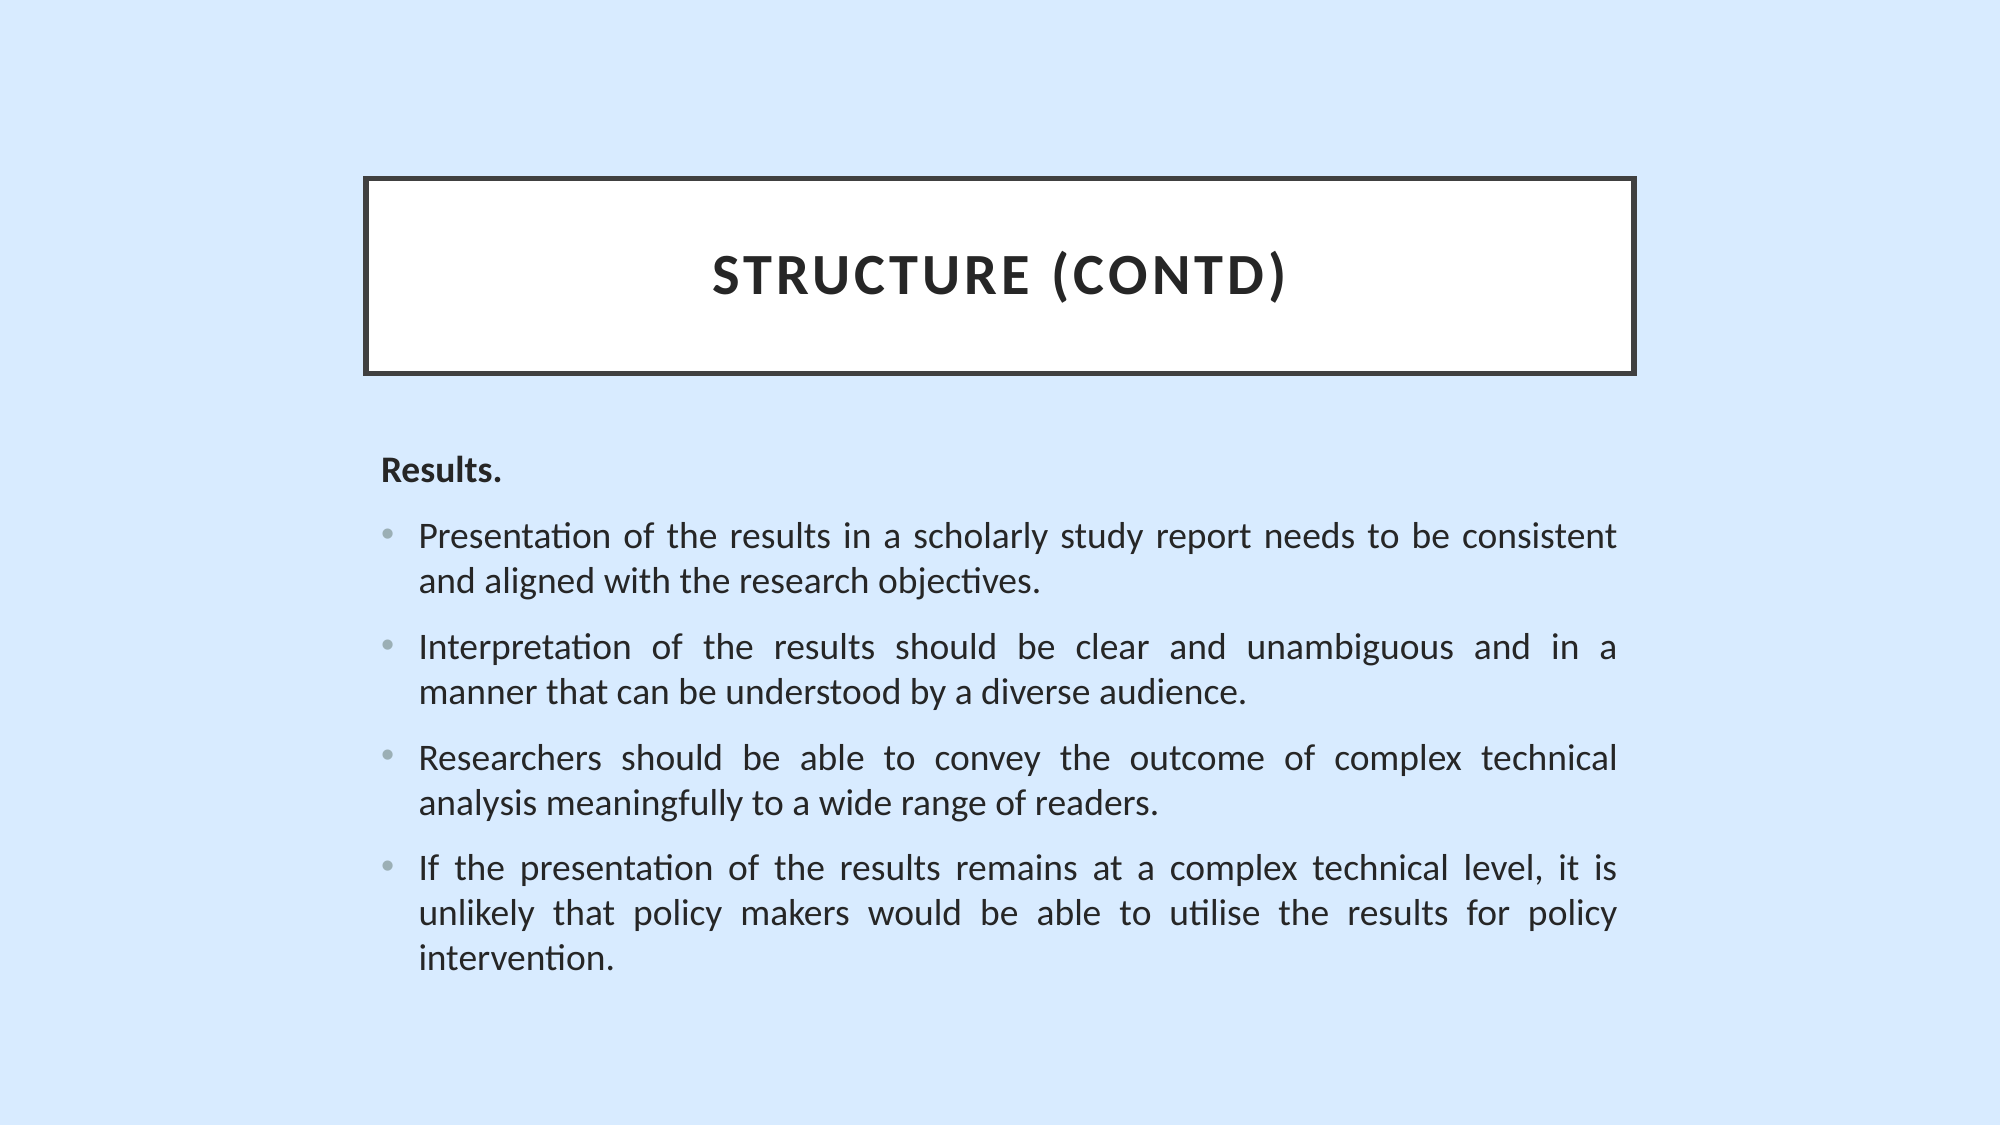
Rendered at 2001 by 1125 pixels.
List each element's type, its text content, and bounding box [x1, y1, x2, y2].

title Structure (contd) [363, 176, 1637, 376]
list Results. Presentation of the results in a scholarly study report needs to be consistent and aligned with the research objectives. Interpretation of the results should be clear and unambiguous and in a manner that can be understood by a diverse audience. Researchers should be able to convey the outcome of complex technical analysis meaningfully to a wide range of readers. If the presentation of the results remains at a complex technical level, it is unlikely that policy makers would be able to utilise the results for policy intervention. [366, 437, 1634, 1021]
